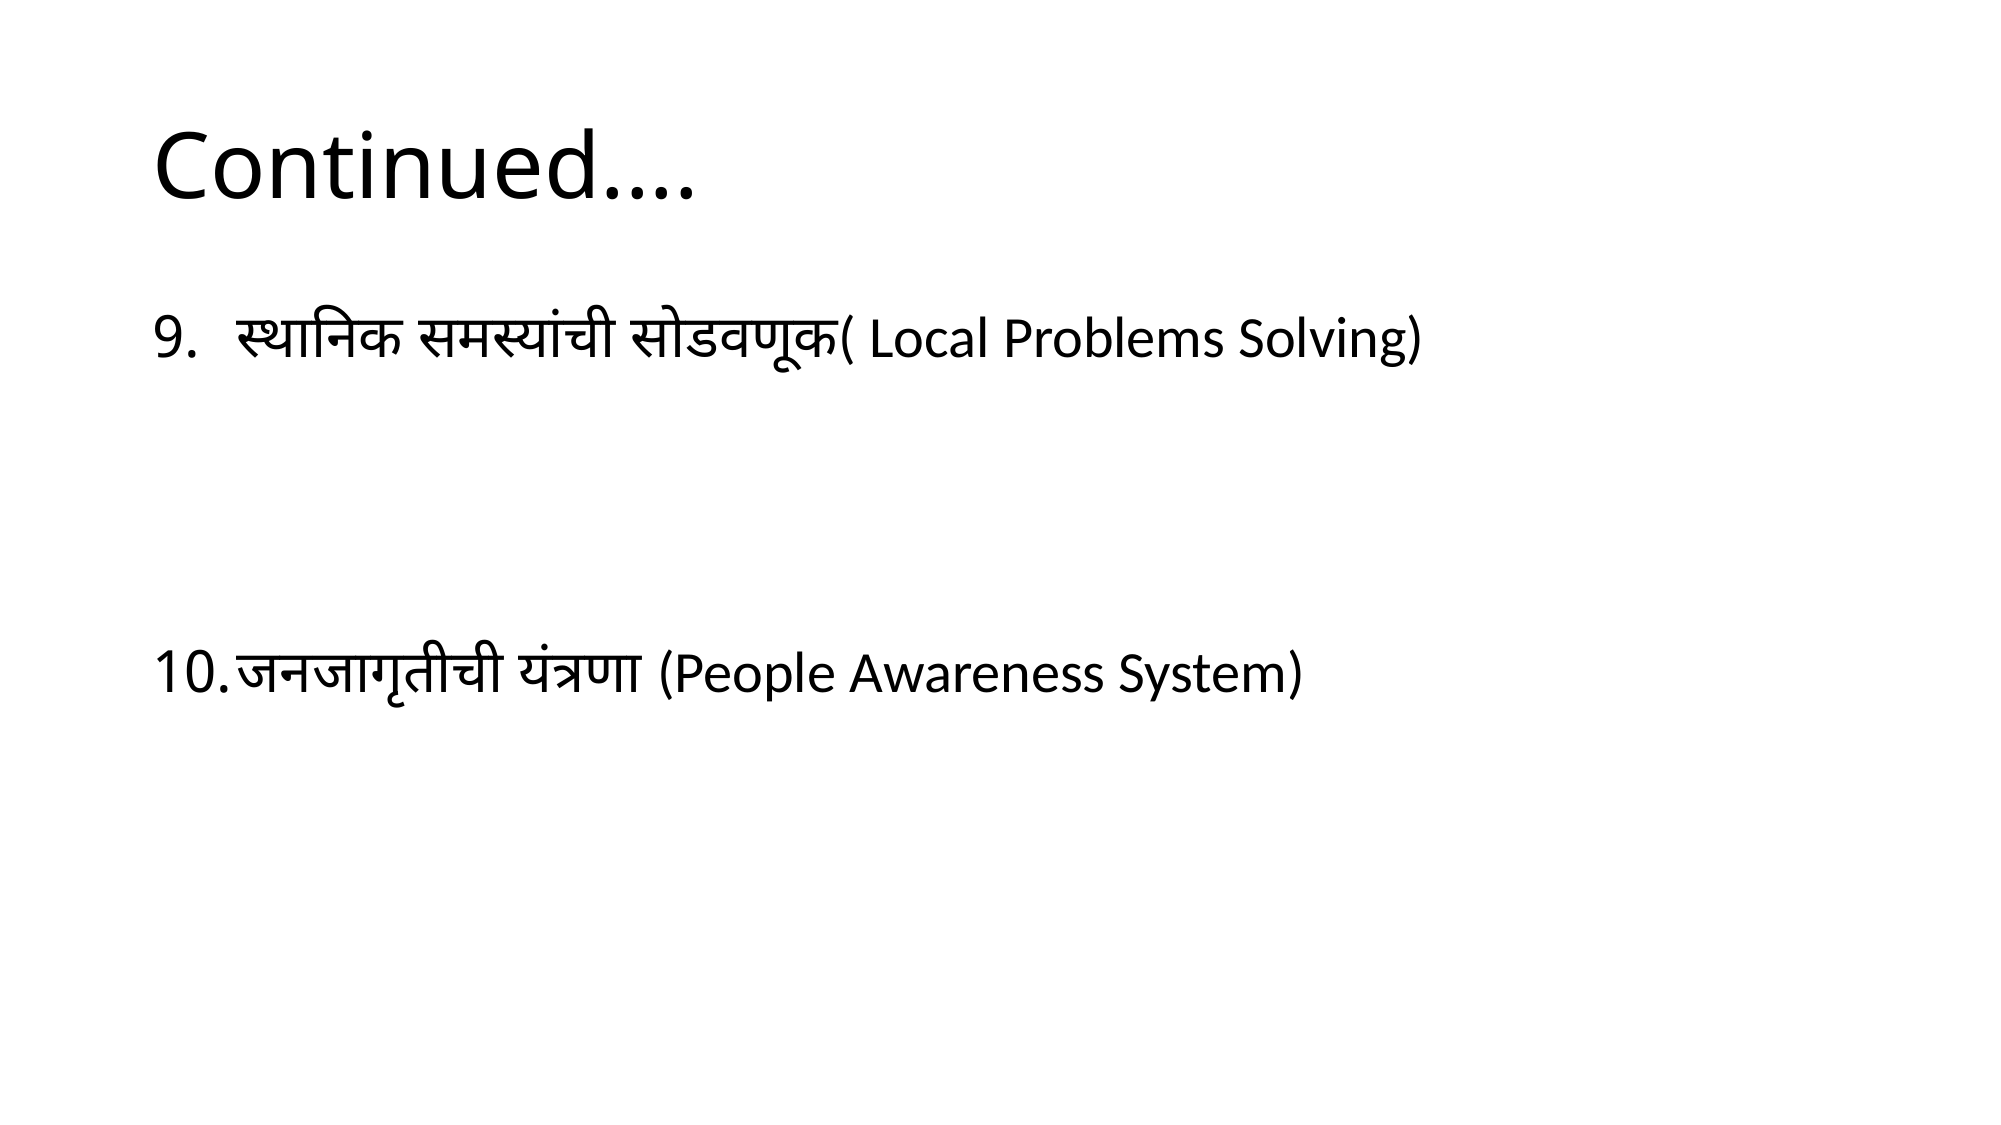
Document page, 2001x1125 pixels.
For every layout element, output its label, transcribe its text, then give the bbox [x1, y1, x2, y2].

list स्थानिक समस्यांची सोडवणूक( Local Problems Solving) जनजागृतीची यंत्रणा (People Awareness System) [137, 299, 1863, 1014]
title Continued.... [137, 59, 1863, 278]
